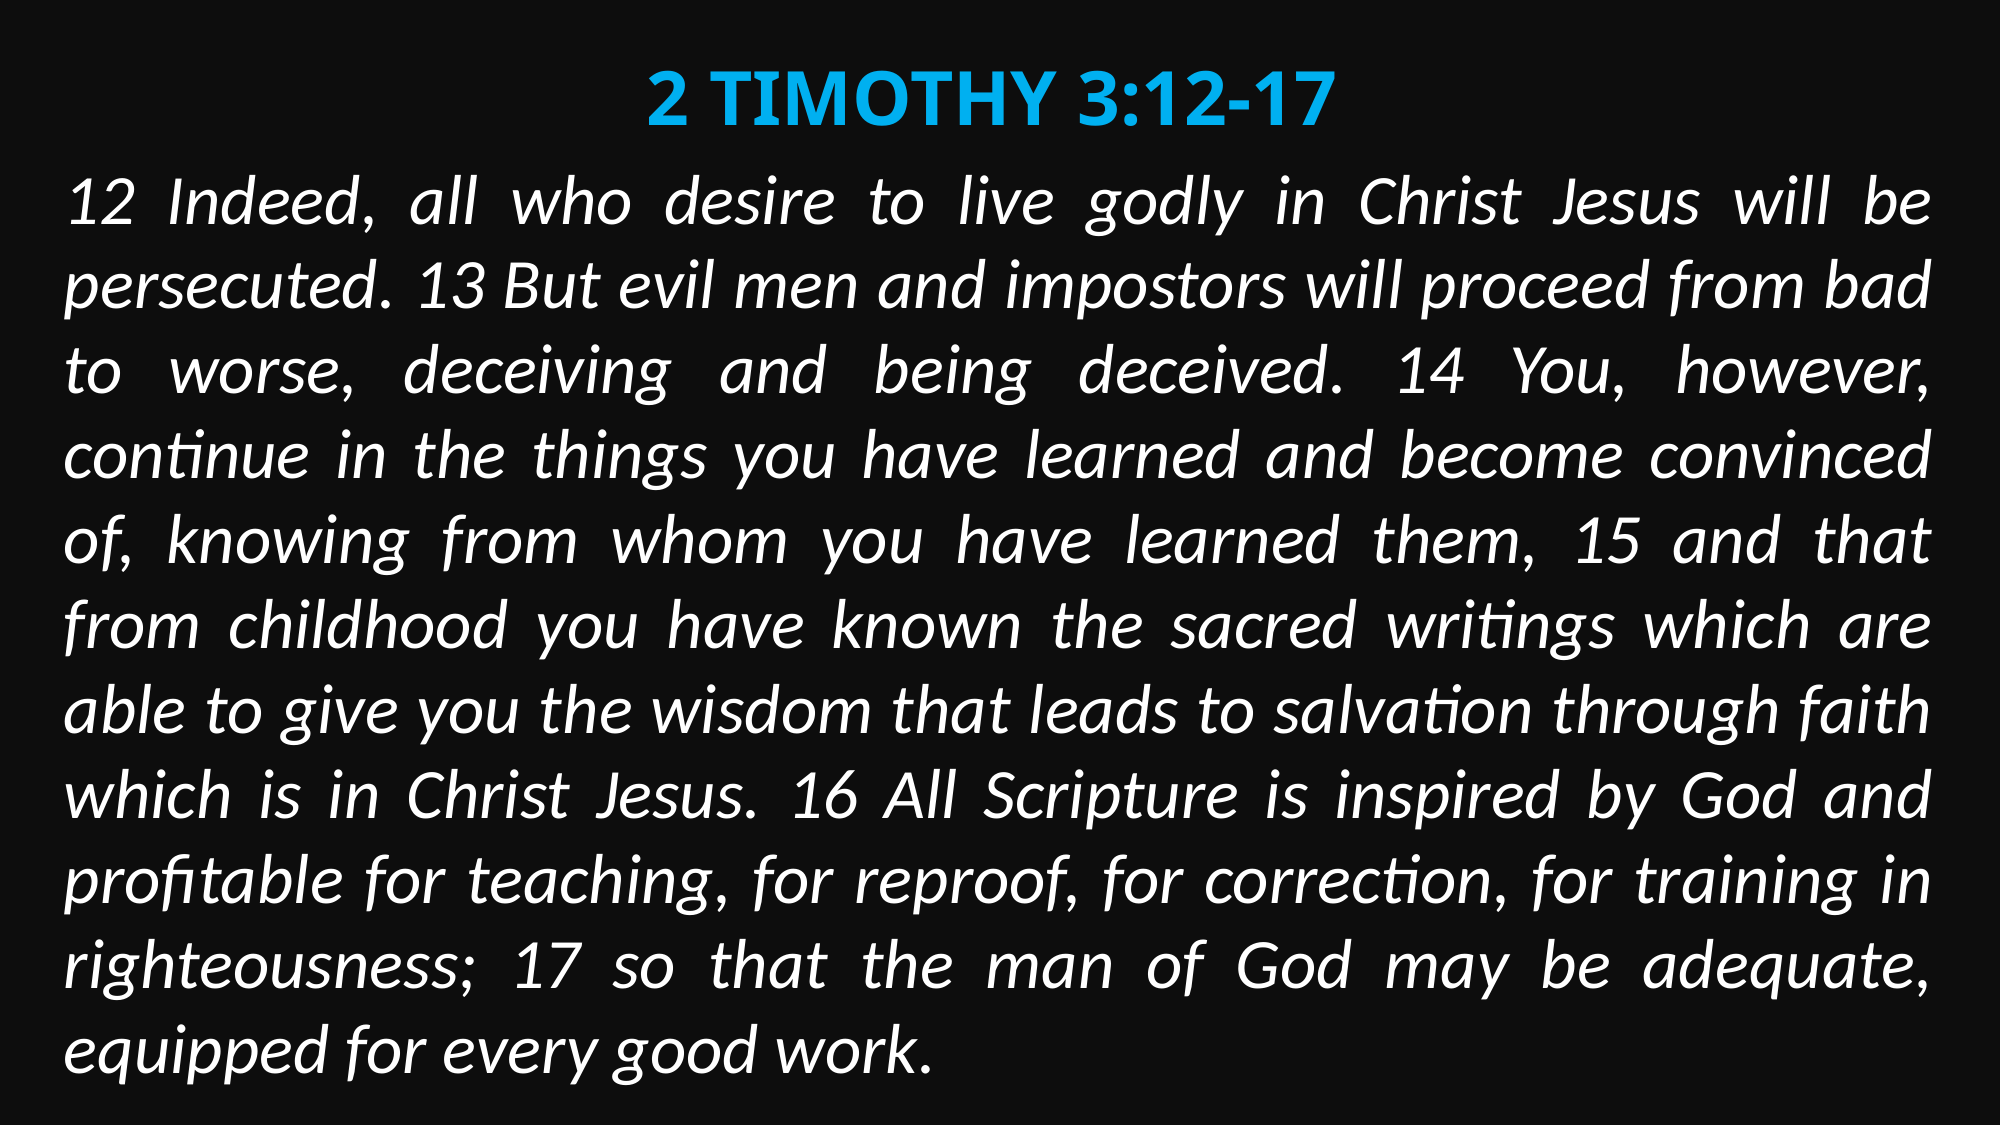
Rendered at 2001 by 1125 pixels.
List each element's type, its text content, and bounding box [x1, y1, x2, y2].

subtitle 2 Timothy 3:12-17 [34, 42, 1951, 184]
text_box 12 Indeed, all who desire to live godly in Christ Jesus will be persecuted. 13 But evil men and impostors will proceed from bad to worse, deceiving and being deceived. 14 You, however, continue in the things you have learned and become convinced of, knowing from whom you have learned them, 15 and that from childhood you have known the sacred writings which are able to give you the wisdom that leads to salvation through faith which is in Christ Jesus. 16 All Scripture is inspired by God and profitable for teaching, for reproof, for correction, for training in righteousness; 17 so that the man of God may be adequate, equipped for every good work. [49, 145, 1951, 1095]
